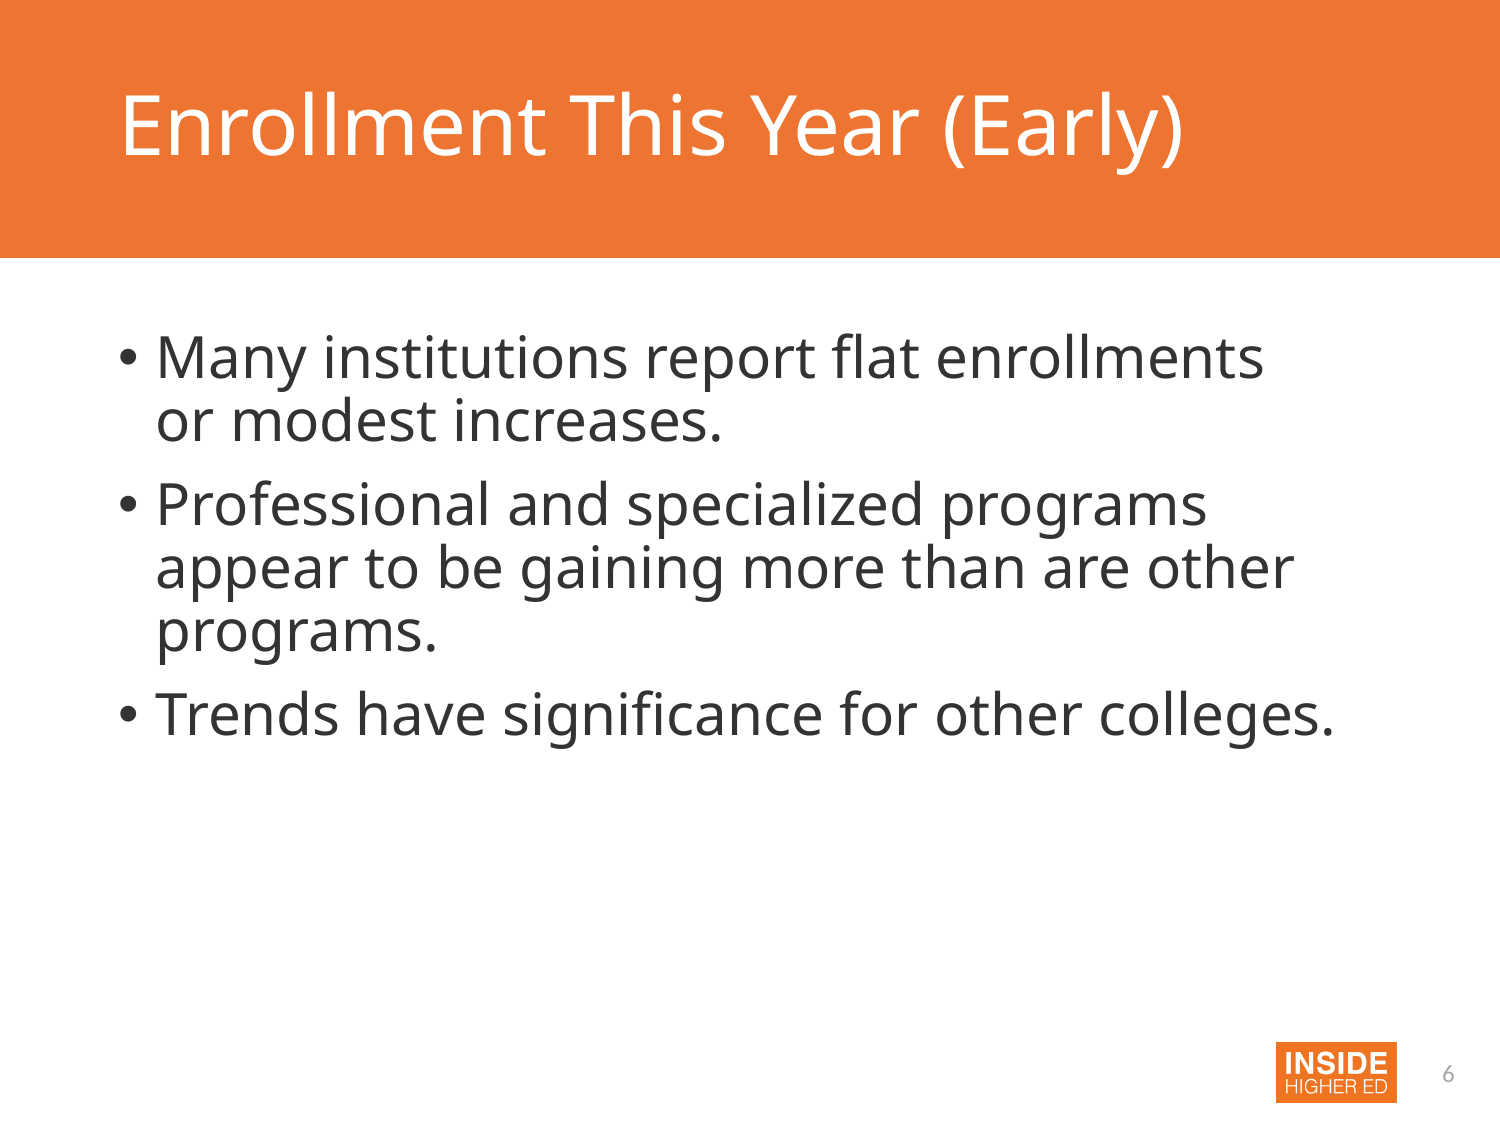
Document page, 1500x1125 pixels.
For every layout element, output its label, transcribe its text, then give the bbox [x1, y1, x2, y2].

picture [1276, 1042, 1397, 1103]
list Many institutions report flat enrollments or modest increases. Professional and specialized programs appear to be gaining more than are other programs. Trends have significance for other colleges. [103, 321, 1397, 992]
title Enrollment This Year (Early) [103, 0, 1397, 256]
